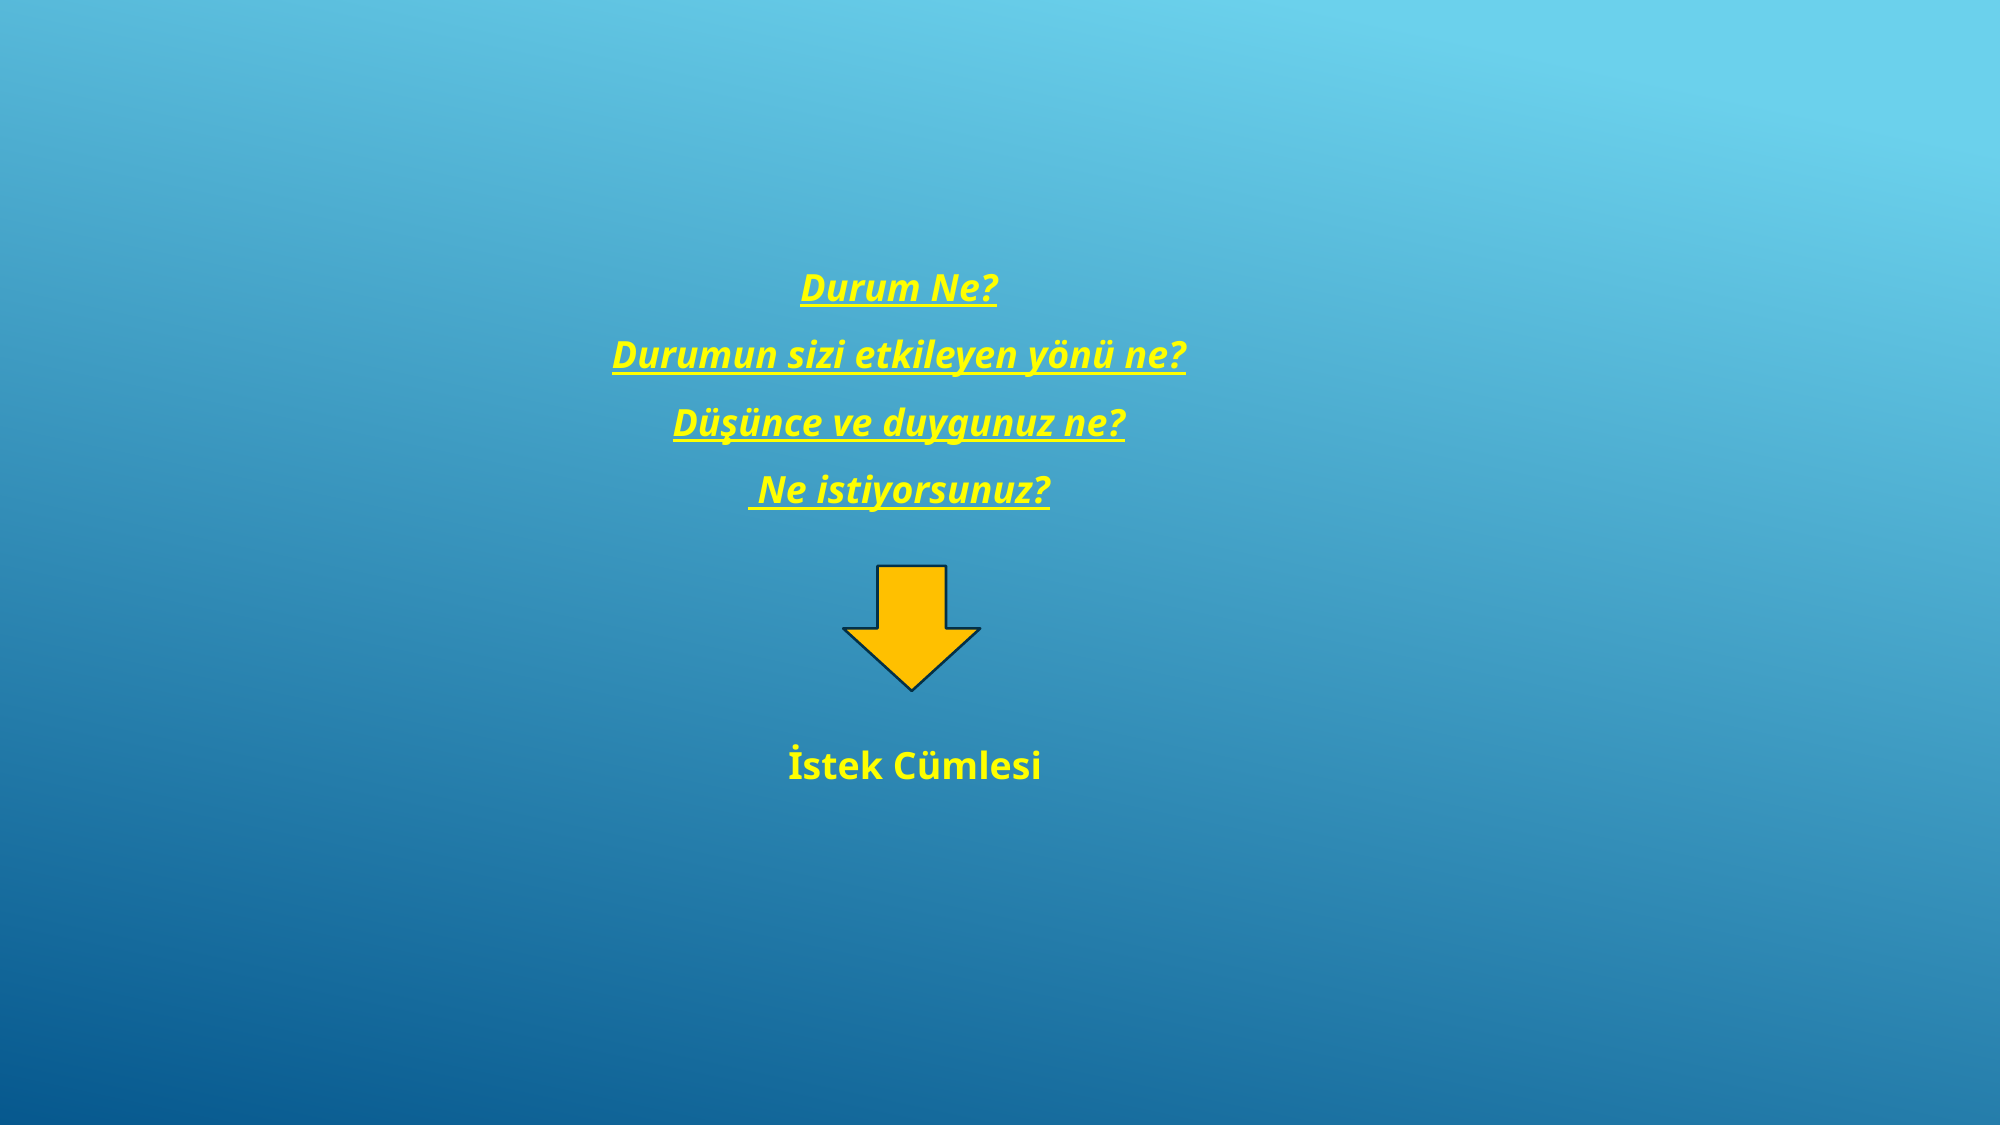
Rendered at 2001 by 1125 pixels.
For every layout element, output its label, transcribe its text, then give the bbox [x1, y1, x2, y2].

text_box İstek Cümlesi [773, 734, 1058, 795]
text_box Durum Ne? Durumun sizi etkileyen yönü ne? Düşünce ve duygunuz ne? Ne istiyorsunuz? [596, 234, 1201, 519]
text_box [841, 564, 982, 692]
